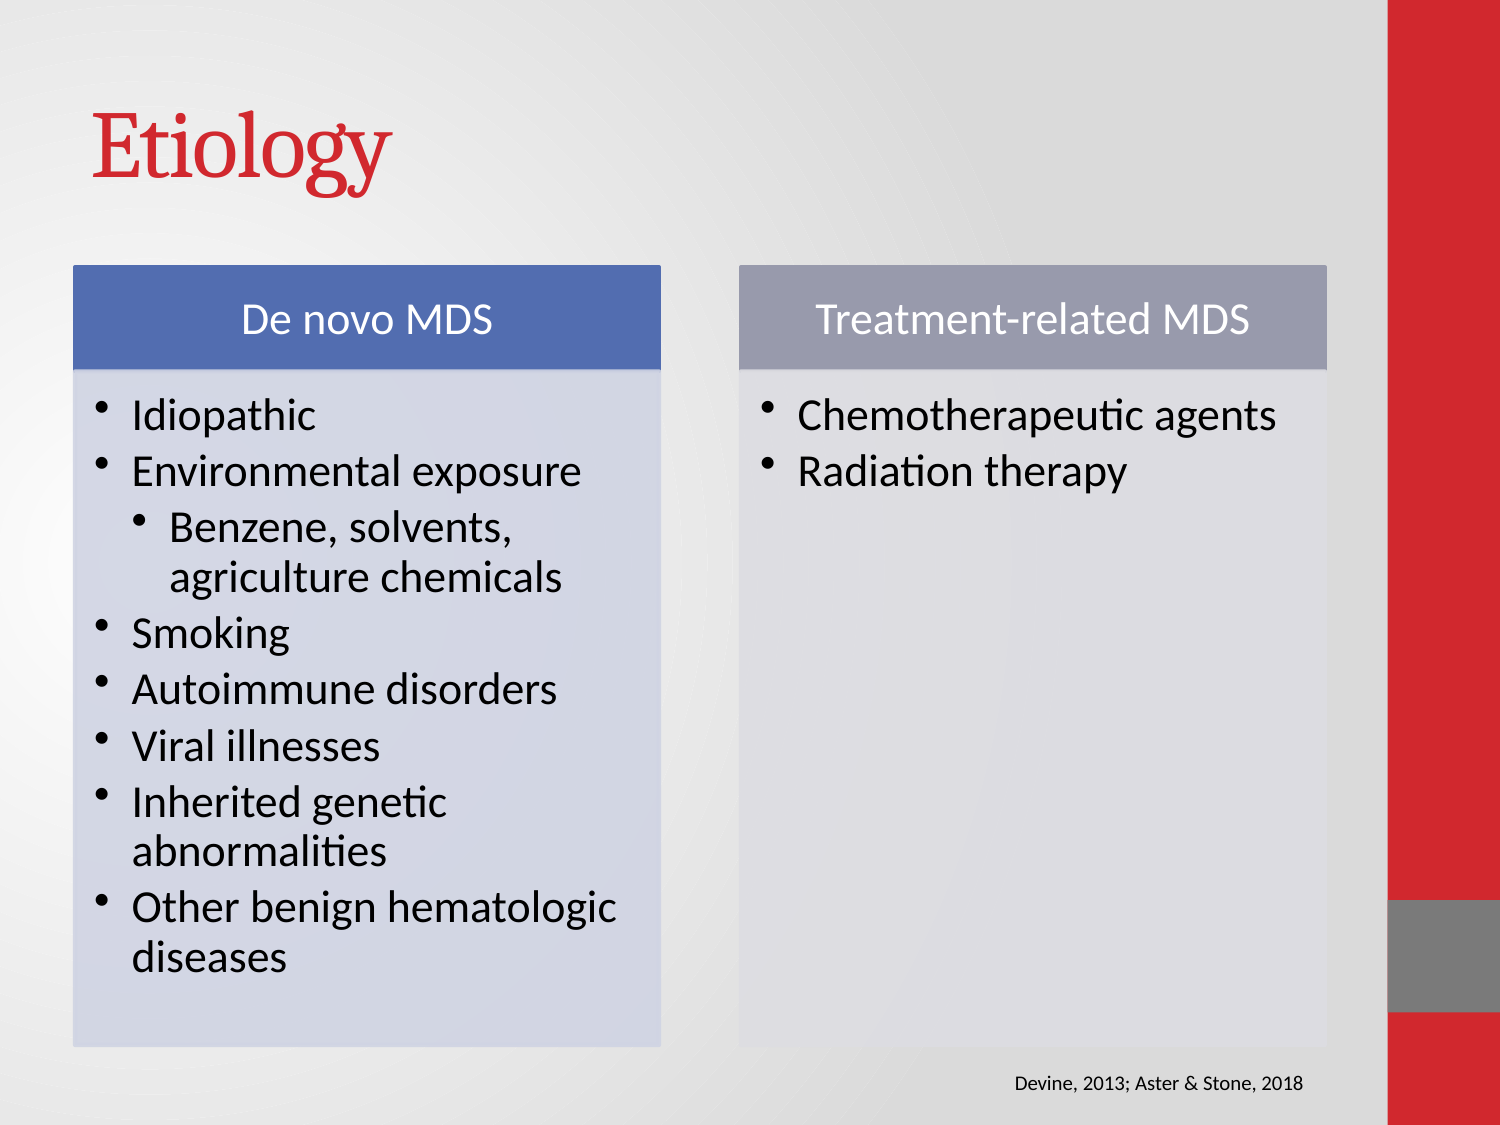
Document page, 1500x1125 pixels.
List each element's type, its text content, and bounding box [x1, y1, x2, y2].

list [74, 261, 1326, 1051]
title Etiology [75, 45, 1325, 233]
text_box Devine, 2013; Aster & Stone, 2018 [999, 1062, 1338, 1103]
